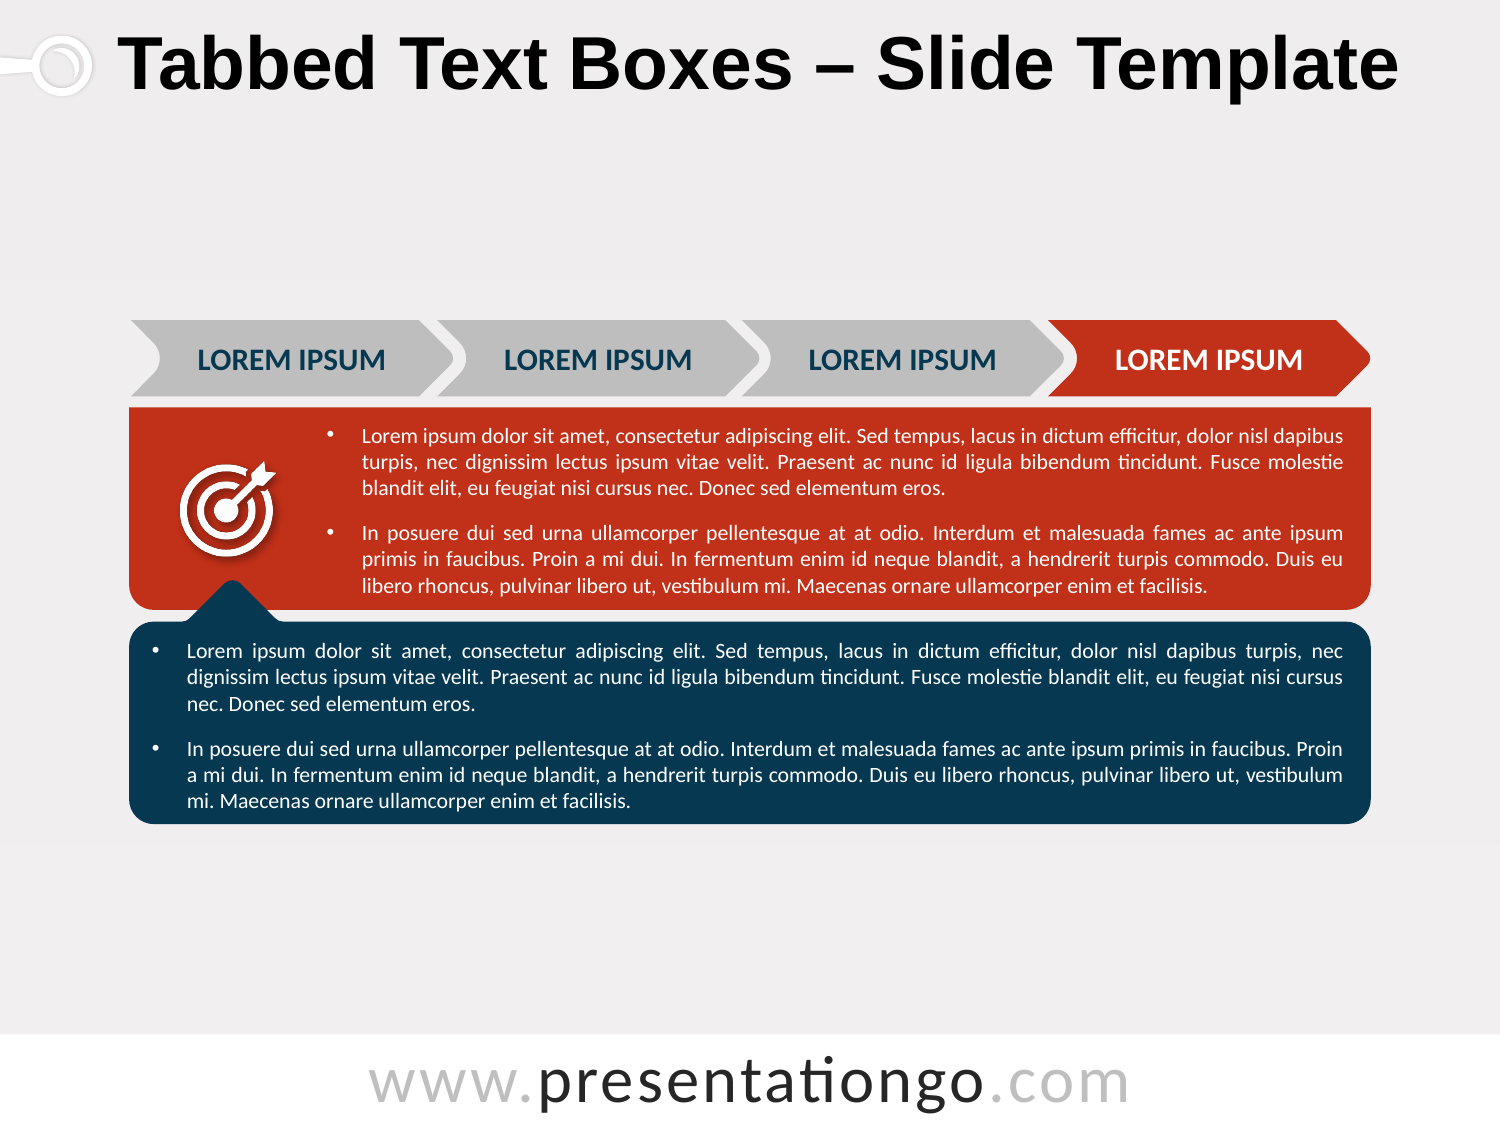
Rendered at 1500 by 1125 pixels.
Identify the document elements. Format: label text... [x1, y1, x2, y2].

title Tabbed Text Boxes – Slide Template [103, 17, 1500, 139]
text_box LOREM IPSUM [437, 320, 760, 397]
picture [169, 450, 287, 567]
text_box [129, 407, 1371, 610]
text_box LOREM IPSUM [741, 320, 1064, 397]
text_box Lorem ipsum dolor sit amet, consectetur adipiscing elit. Sed tempus, lacus in dictum efficitur, dolor nisl dapibus turpis, nec dignissim lectus ipsum vitae velit. Praesent ac nunc id ligula bibendum tincidunt. Fusce molestie blandit elit, eu feugiat nisi cursus nec. Donec sed elementum eros. In posuere dui sed urna ullamcorper pellentesque at at odio. Interdum et malesuada fames ac ante ipsum primis in faucibus. Proin a mi dui. In fermentum enim id neque blandit, a hendrerit turpis commodo. Duis eu libero rhoncus, pulvinar libero ut, vestibulum mi. Maecenas ornare ullamcorper enim et facilisis. [151, 629, 1345, 821]
text_box Lorem ipsum dolor sit amet, consectetur adipiscing elit. Sed tempus, lacus in dictum efficitur, dolor nisl dapibus turpis, nec dignissim lectus ipsum vitae velit. Praesent ac nunc id ligula bibendum tincidunt. Fusce molestie blandit elit, eu feugiat nisi cursus nec. Donec sed elementum eros. In posuere dui sed urna ullamcorper pellentesque at at odio. Interdum et malesuada fames ac ante ipsum primis in faucibus. Proin a mi dui. In fermentum enim id neque blandit, a hendrerit turpis commodo. Duis eu libero rhoncus, pulvinar libero ut, vestibulum mi. Maecenas ornare ullamcorper enim et facilisis. [326, 413, 1345, 605]
text_box LOREM IPSUM [130, 320, 454, 397]
text_box [129, 580, 1371, 825]
text_box LOREM IPSUM [1048, 320, 1371, 397]
